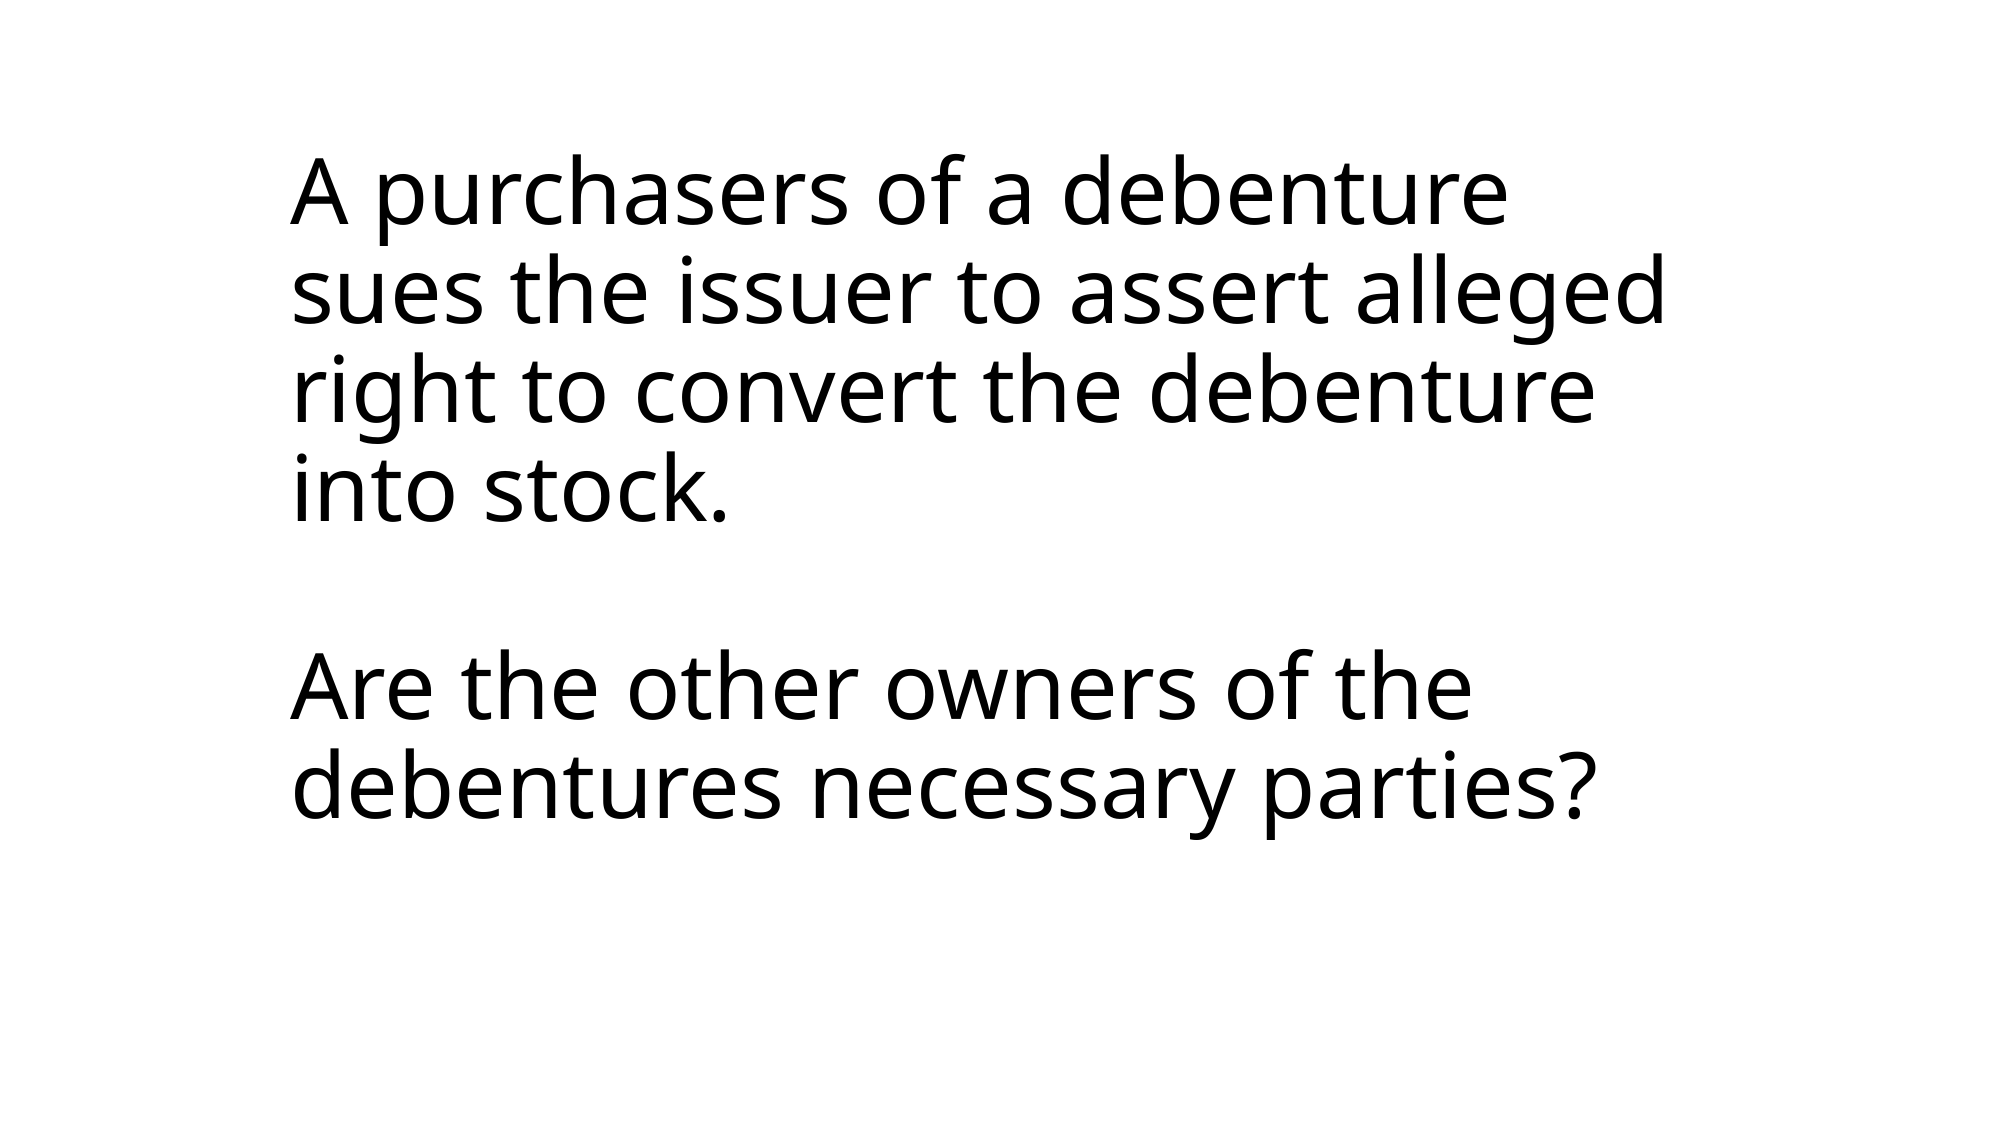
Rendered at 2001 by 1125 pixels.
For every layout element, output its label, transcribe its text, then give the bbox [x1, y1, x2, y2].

title A purchasers of a debenture sues the issuer to assert alleged right to convert the debenture into stock. Are the other owners of the debentures necessary parties? [275, 174, 1688, 919]
